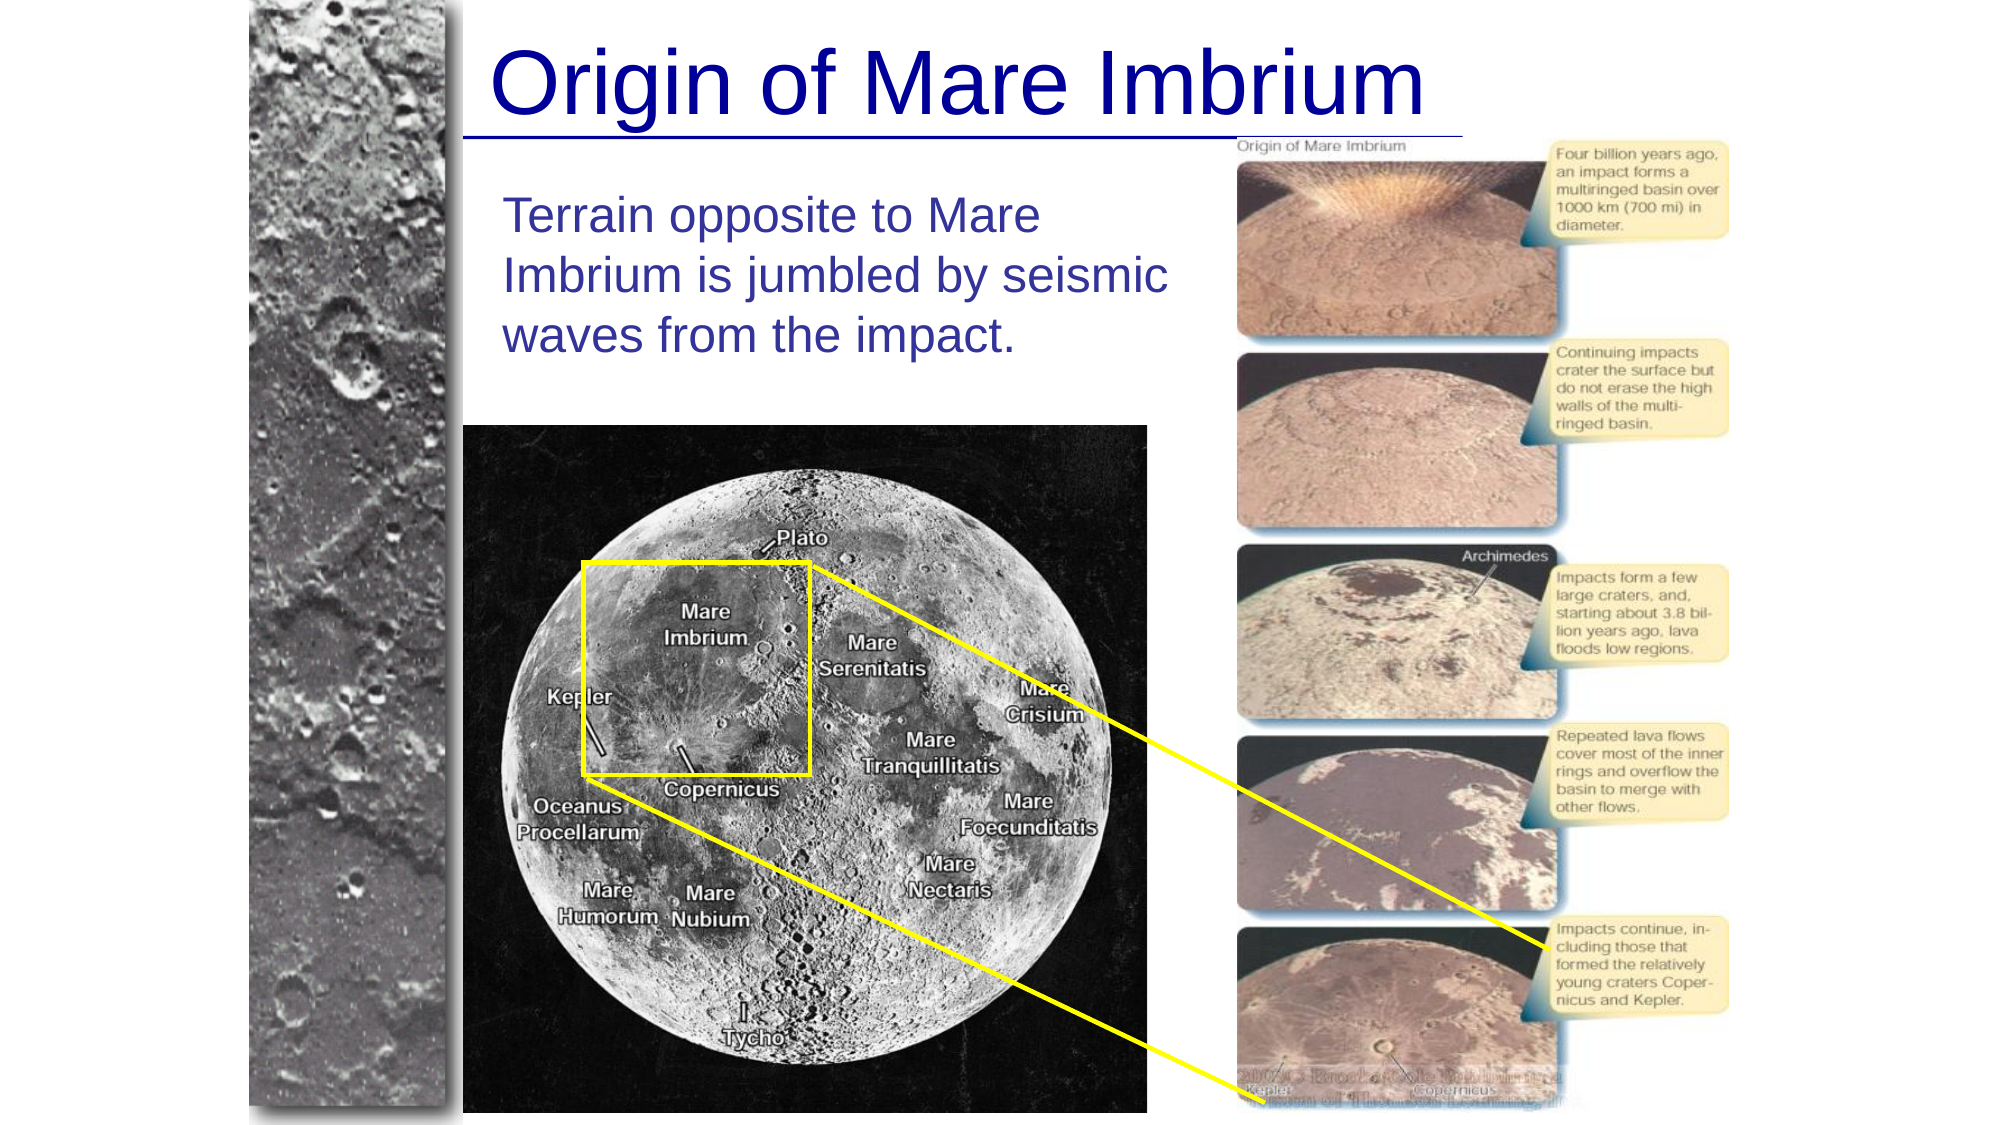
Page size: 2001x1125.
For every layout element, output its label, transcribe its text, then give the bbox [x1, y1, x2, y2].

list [1237, 137, 1729, 1113]
title Origin of Mare Imbrium [474, 12, 1750, 143]
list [463, 424, 1148, 1113]
text_box Terrain opposite to Mare Imbrium is jumbled by seismic waves from the impact. [487, 174, 1237, 370]
picture [249, 0, 463, 1125]
